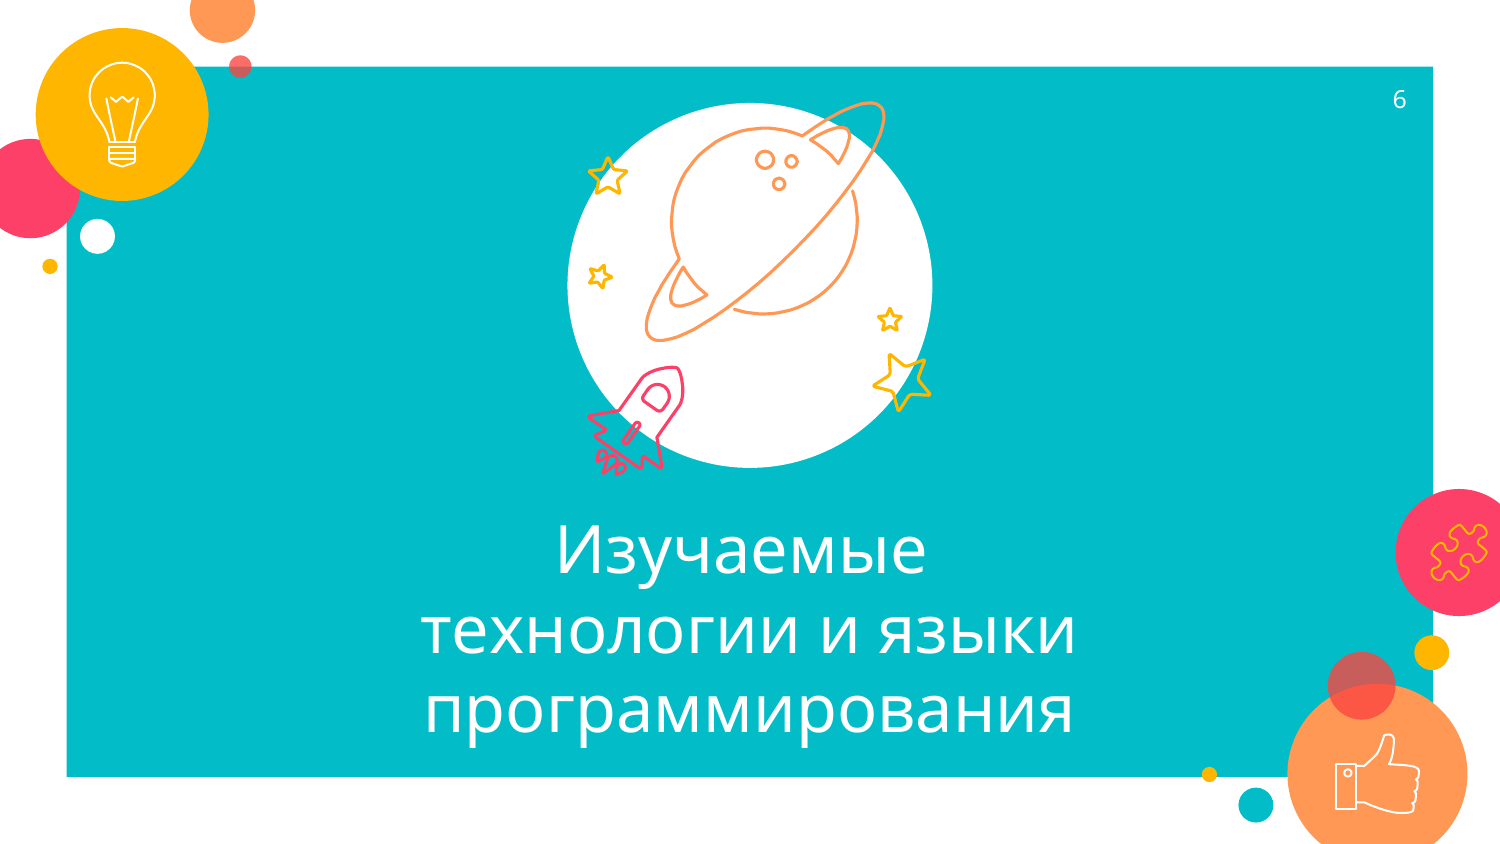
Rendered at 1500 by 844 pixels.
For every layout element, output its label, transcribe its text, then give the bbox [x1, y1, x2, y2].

title Изучаемые технологии и языки программирования [315, 531, 1185, 722]
slide_number 6 [1331, 68, 1422, 134]
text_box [567, 102, 934, 471]
